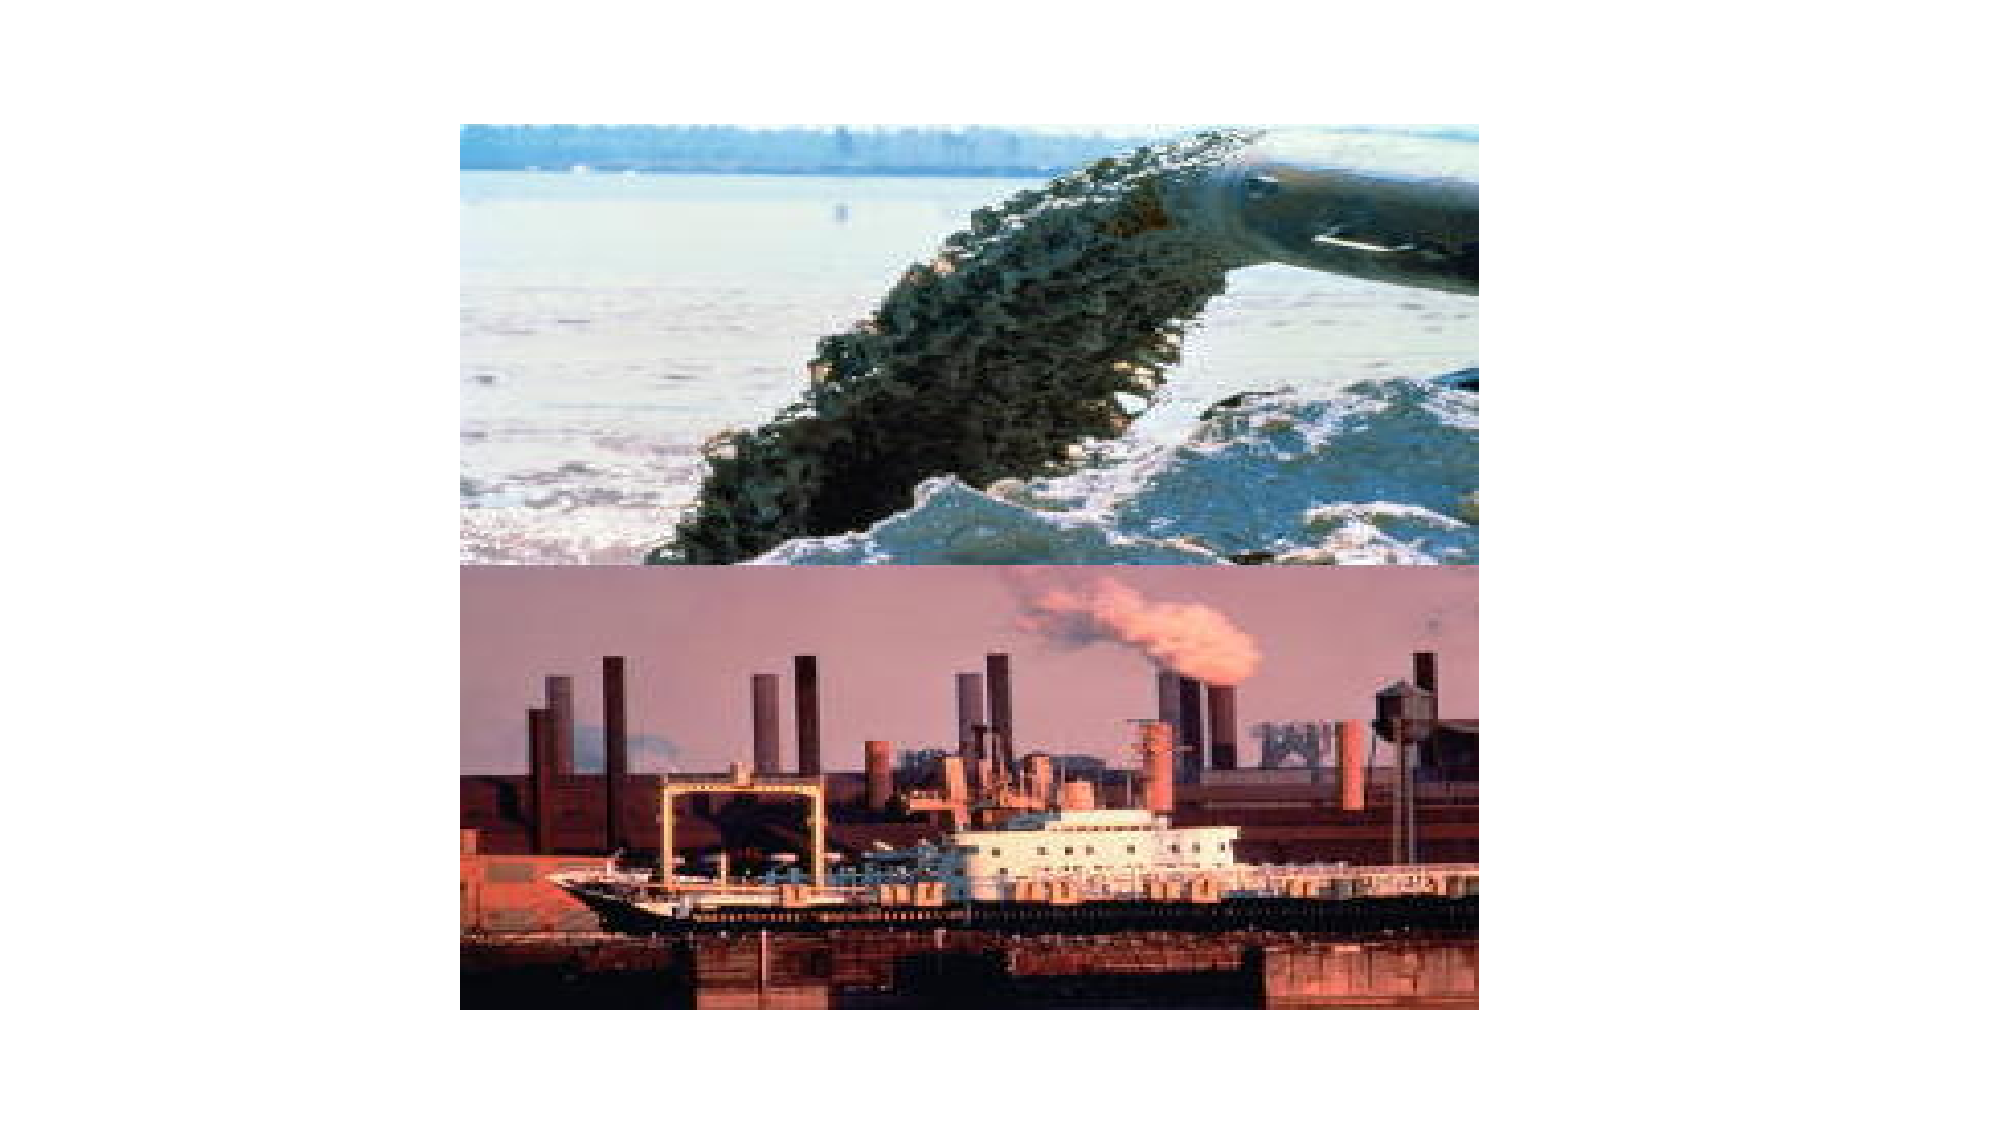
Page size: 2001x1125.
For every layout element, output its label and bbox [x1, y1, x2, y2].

list [460, 124, 1479, 1010]
